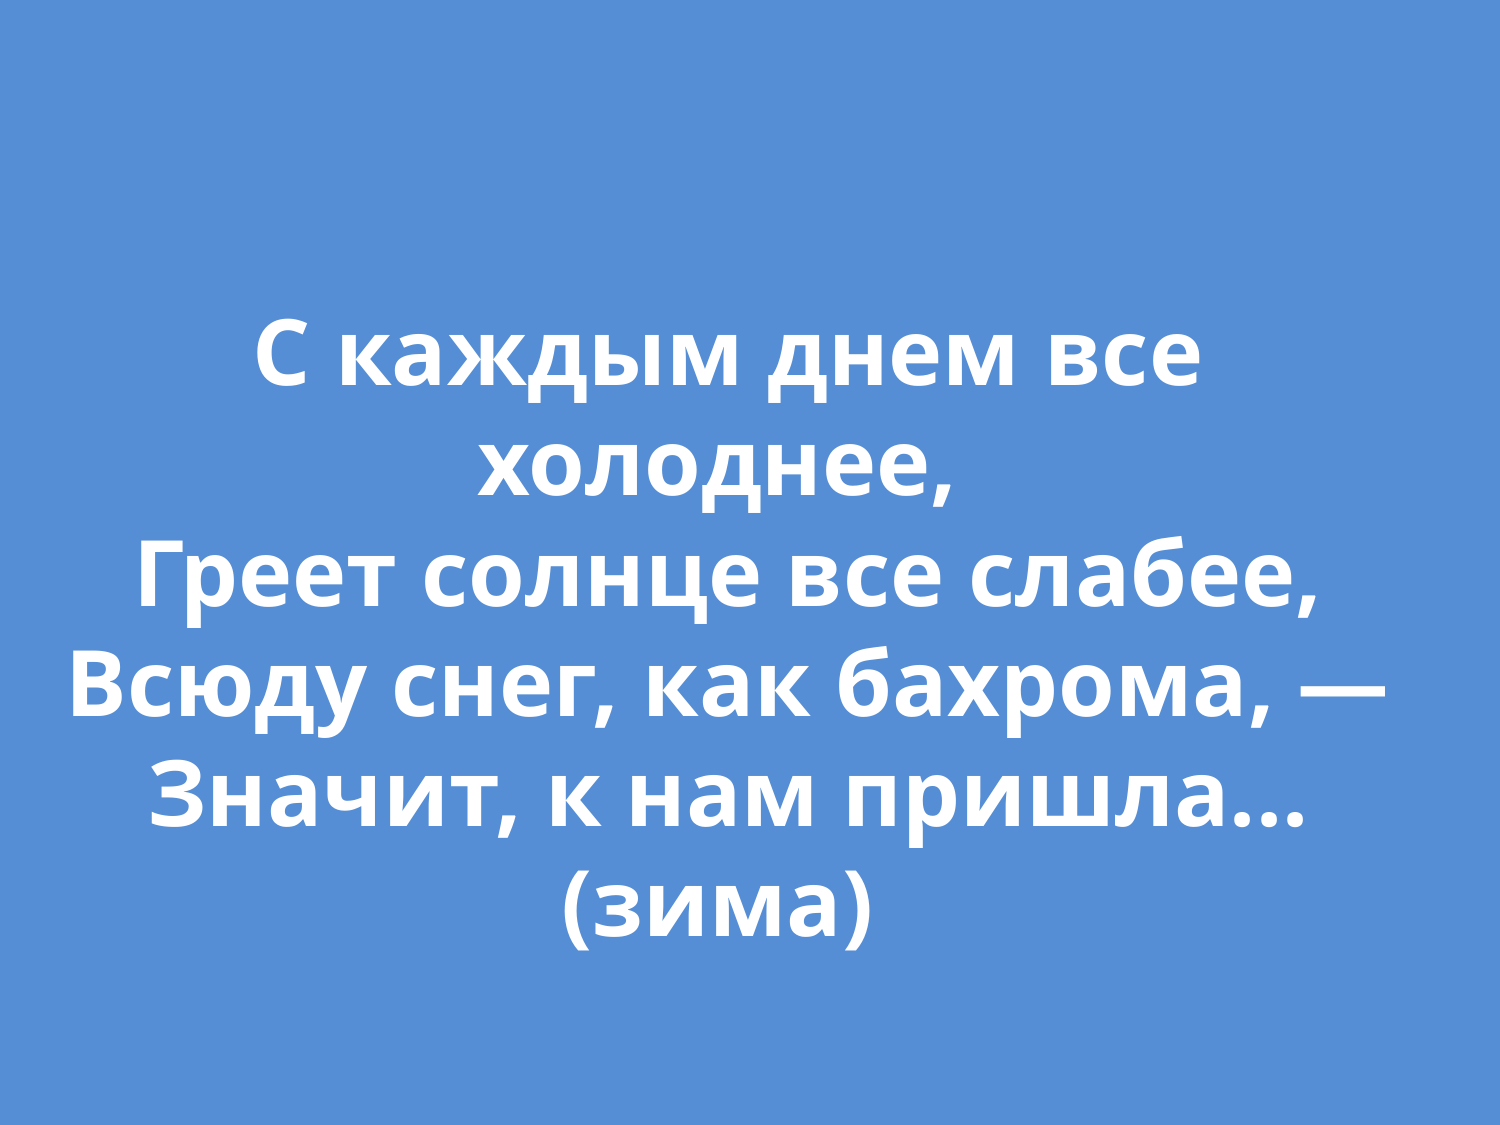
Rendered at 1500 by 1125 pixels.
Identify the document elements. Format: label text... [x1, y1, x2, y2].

list С каждым днем все холоднее, Греет солнце все слабее, Всюду снег, как бахрома, — Значит, к нам пришла... (зима) [0, 66, 1436, 1005]
